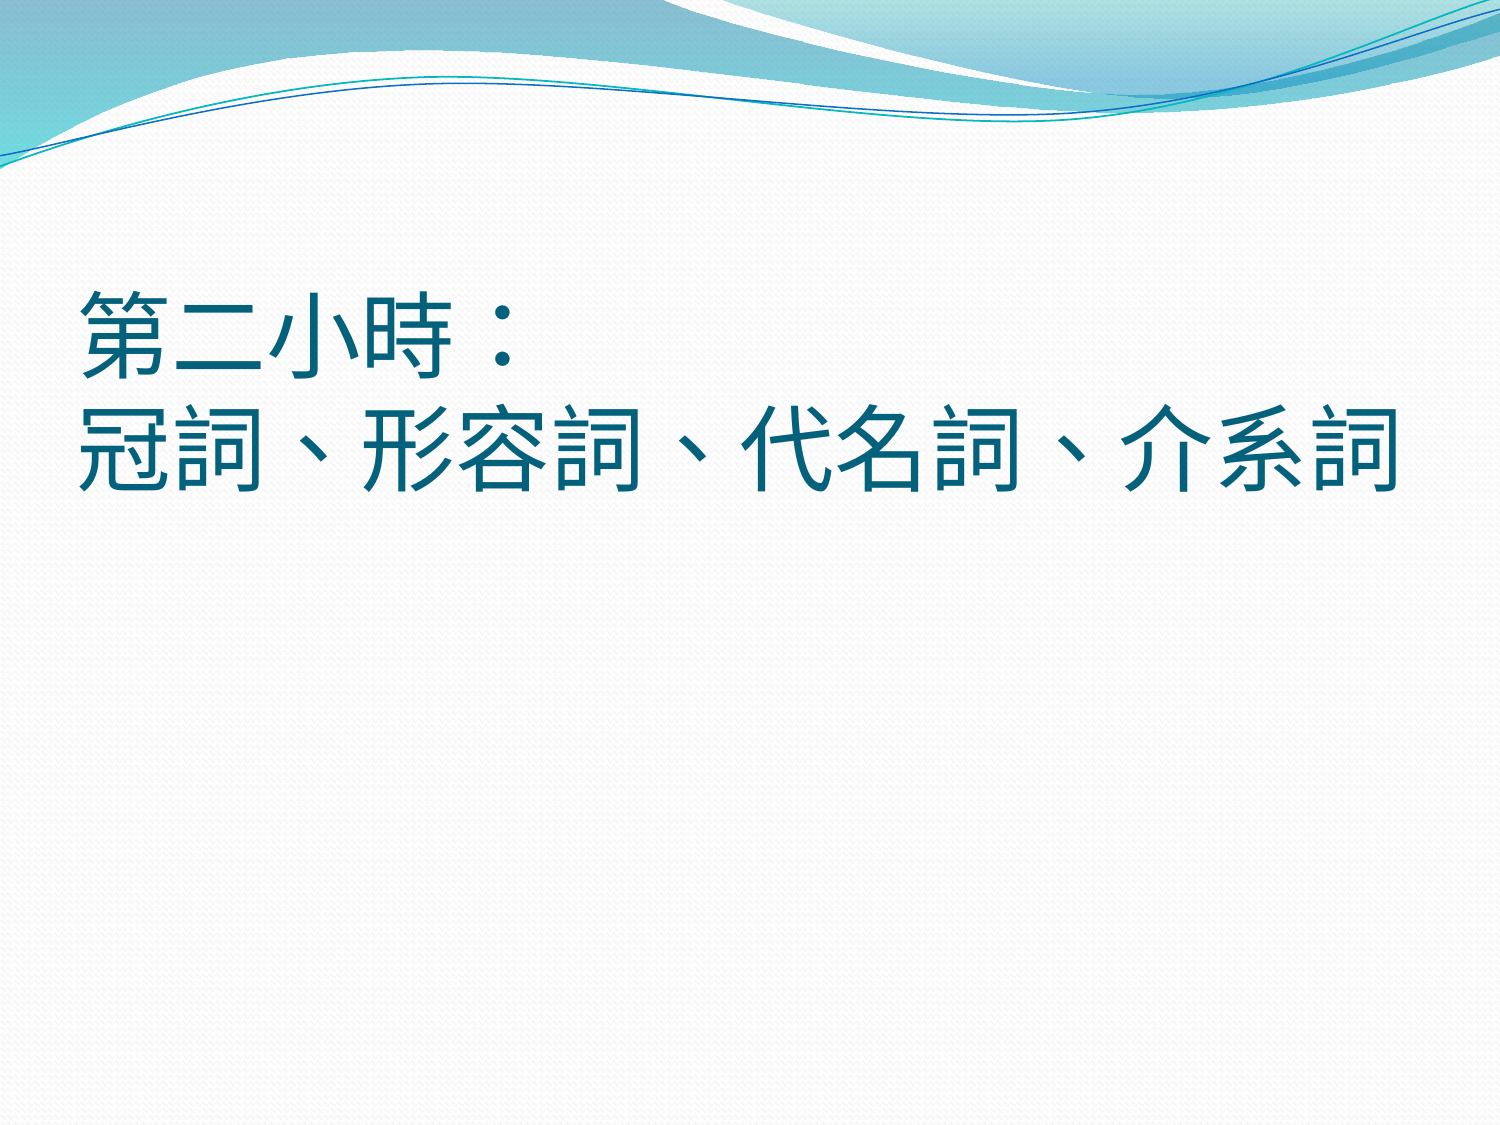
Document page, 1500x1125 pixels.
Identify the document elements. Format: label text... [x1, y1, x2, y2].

title 第二小時： 冠詞、形容詞、代名詞、介系詞 [76, 255, 1427, 504]
